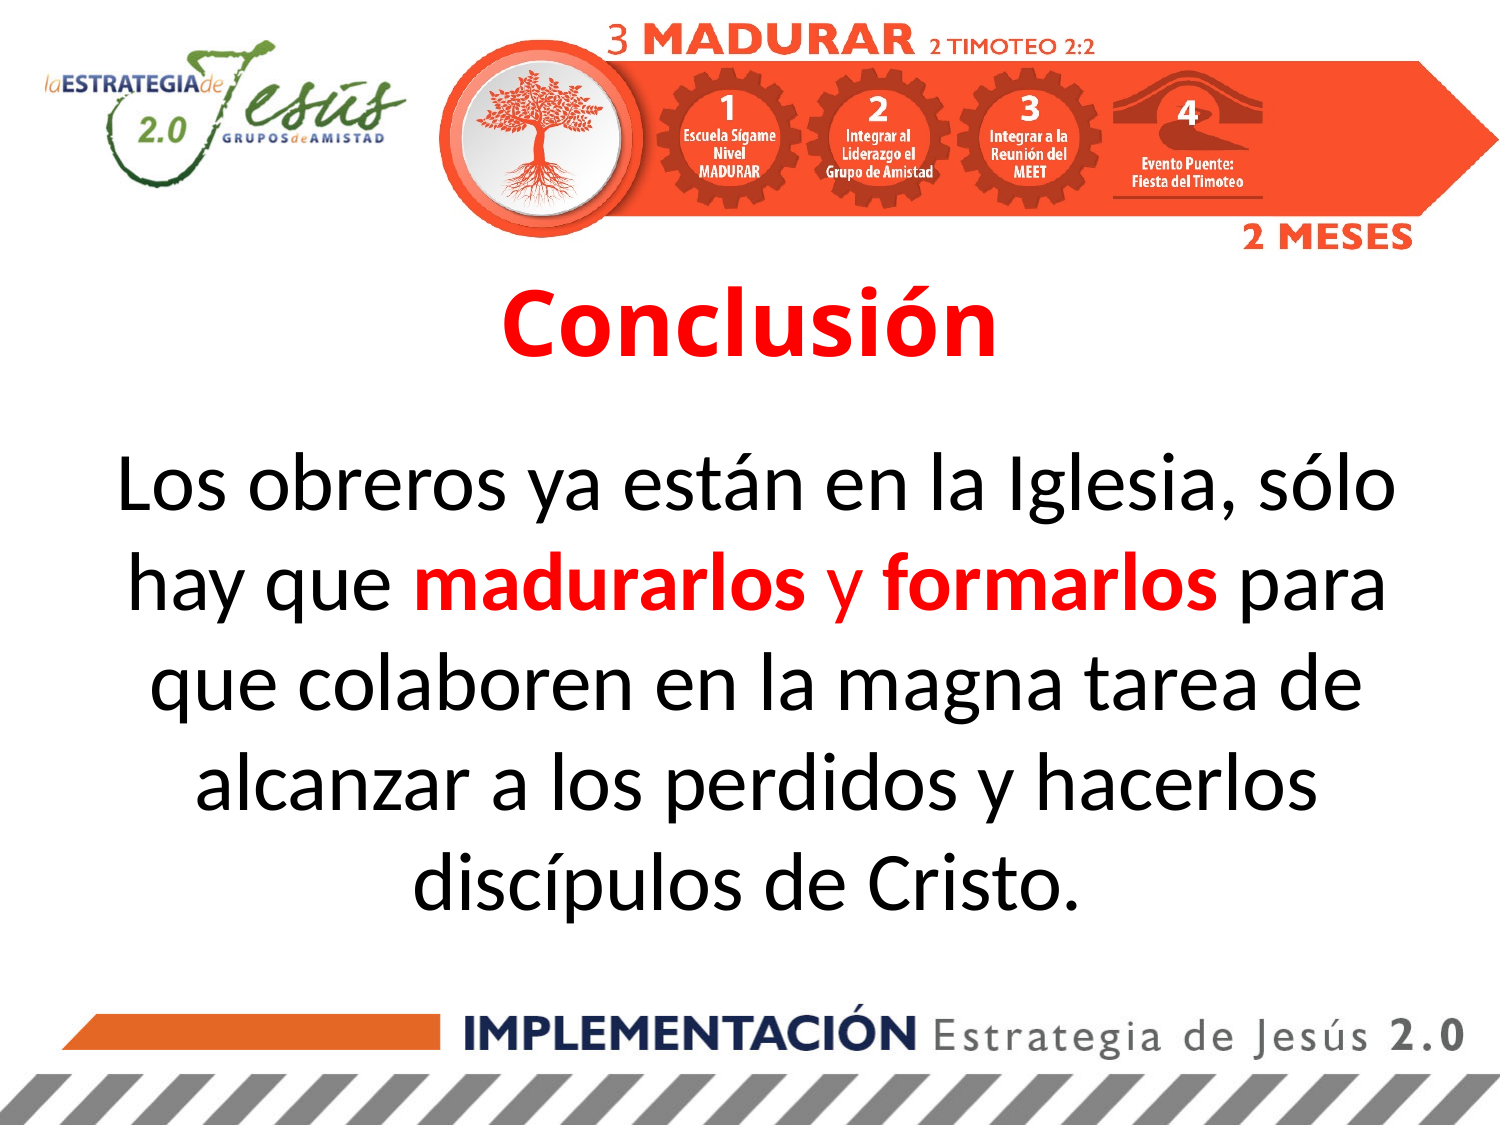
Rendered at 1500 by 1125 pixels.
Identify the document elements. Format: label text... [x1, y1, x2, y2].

picture [0, 0, 1500, 1125]
title Conclusión [112, 220, 1388, 419]
subtitle Los obreros ya están en la Iglesia, sólo hay que madurarlos y formarlos para que colaboren en la magna tarea de alcanzar a los perdidos y hacerlos discípulos de Cristo. [71, 419, 1444, 974]
